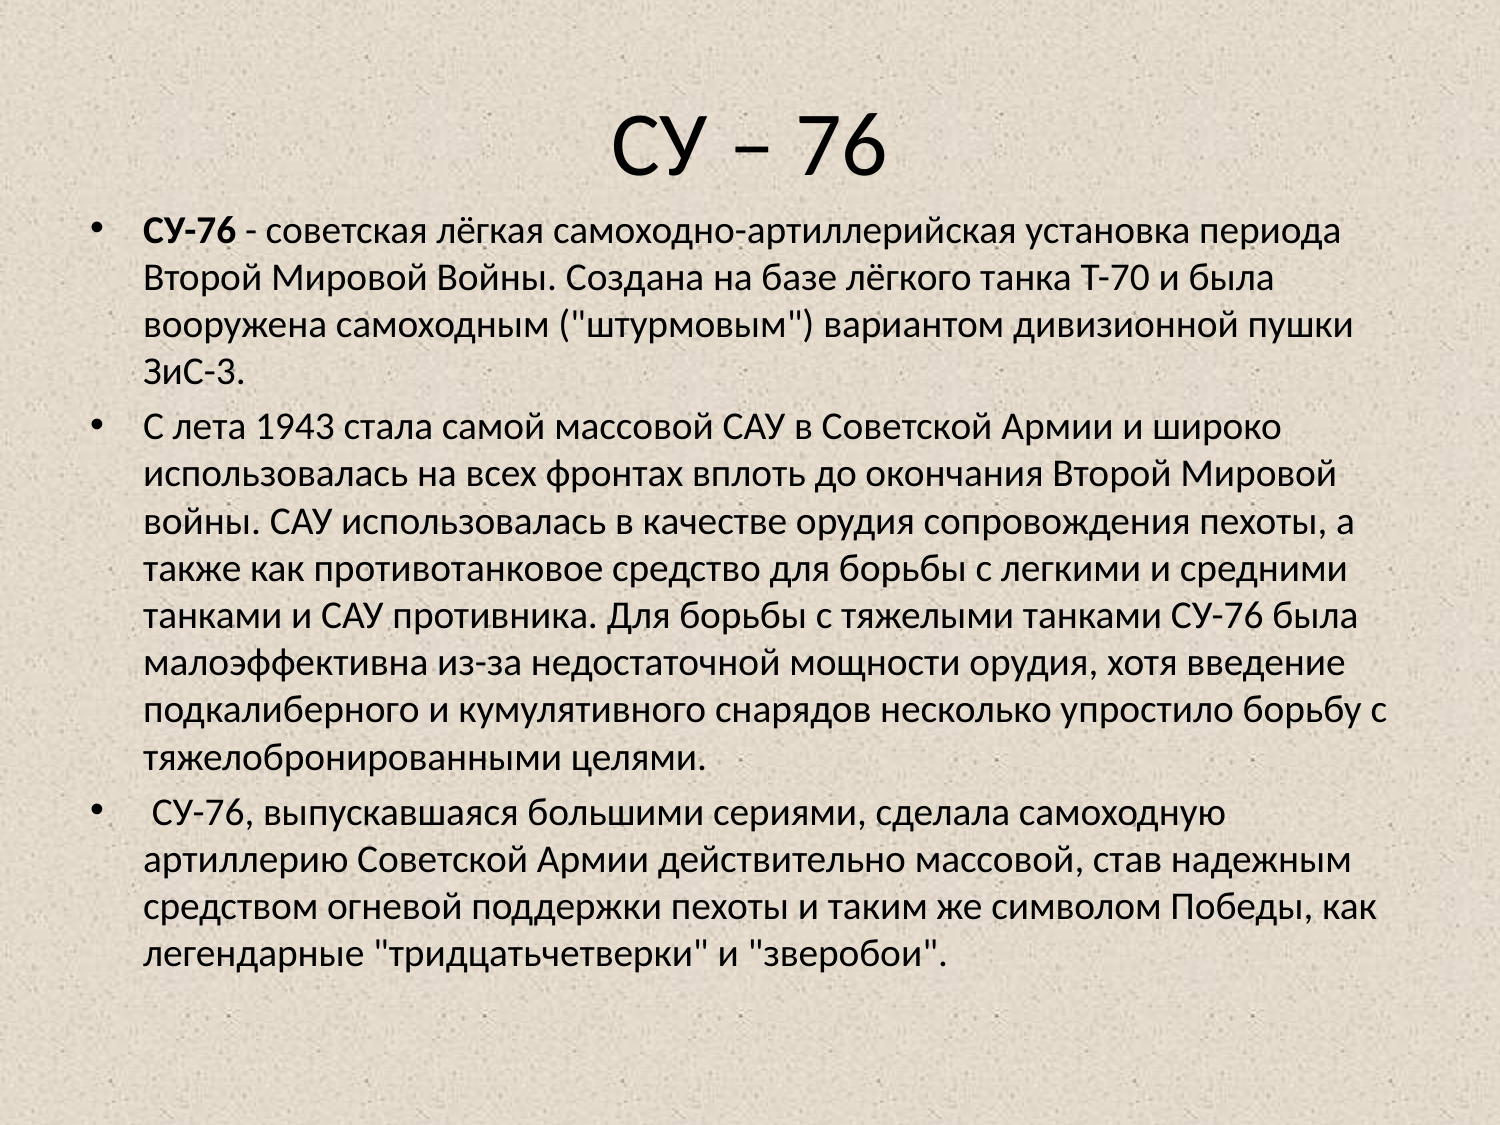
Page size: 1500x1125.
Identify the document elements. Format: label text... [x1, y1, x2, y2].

list СУ-76 - советская лёгкая самоходно-артиллерийская установка периода Второй Мировой Войны. Создана на базе лёгкого танка Т-70 и была вооружена самоходным ("штурмовым") вариантом дивизионной пушки ЗиС-3. С лета 1943 стала самой массовой САУ в Советской Армии и широко использовалась на всех фронтах вплоть до окончания Второй Мировой войны. САУ использовалась в качестве орудия сопровождения пехоты, а также как противотанковое средство для борьбы с легкими и средними танками и САУ противника. Для борьбы с тяжелыми танками СУ-76 была малоэффективна из-за недостаточной мощности орудия, хотя введение подкалиберного и кумулятивного снарядов несколько упростило борьбу с тяжелобронированными целями. СУ-76, выпускавшаяся большими сериями, сделала самоходную артиллерию Советской Армии действительно массовой, став надежным средством огневой поддержки пехоты и таким же символом Победы, как легендарные "тридцатьчетверки" и "зверобои". [75, 196, 1425, 1005]
picture [0, 0, 1500, 1125]
title СУ – 76 [75, 45, 1425, 196]
